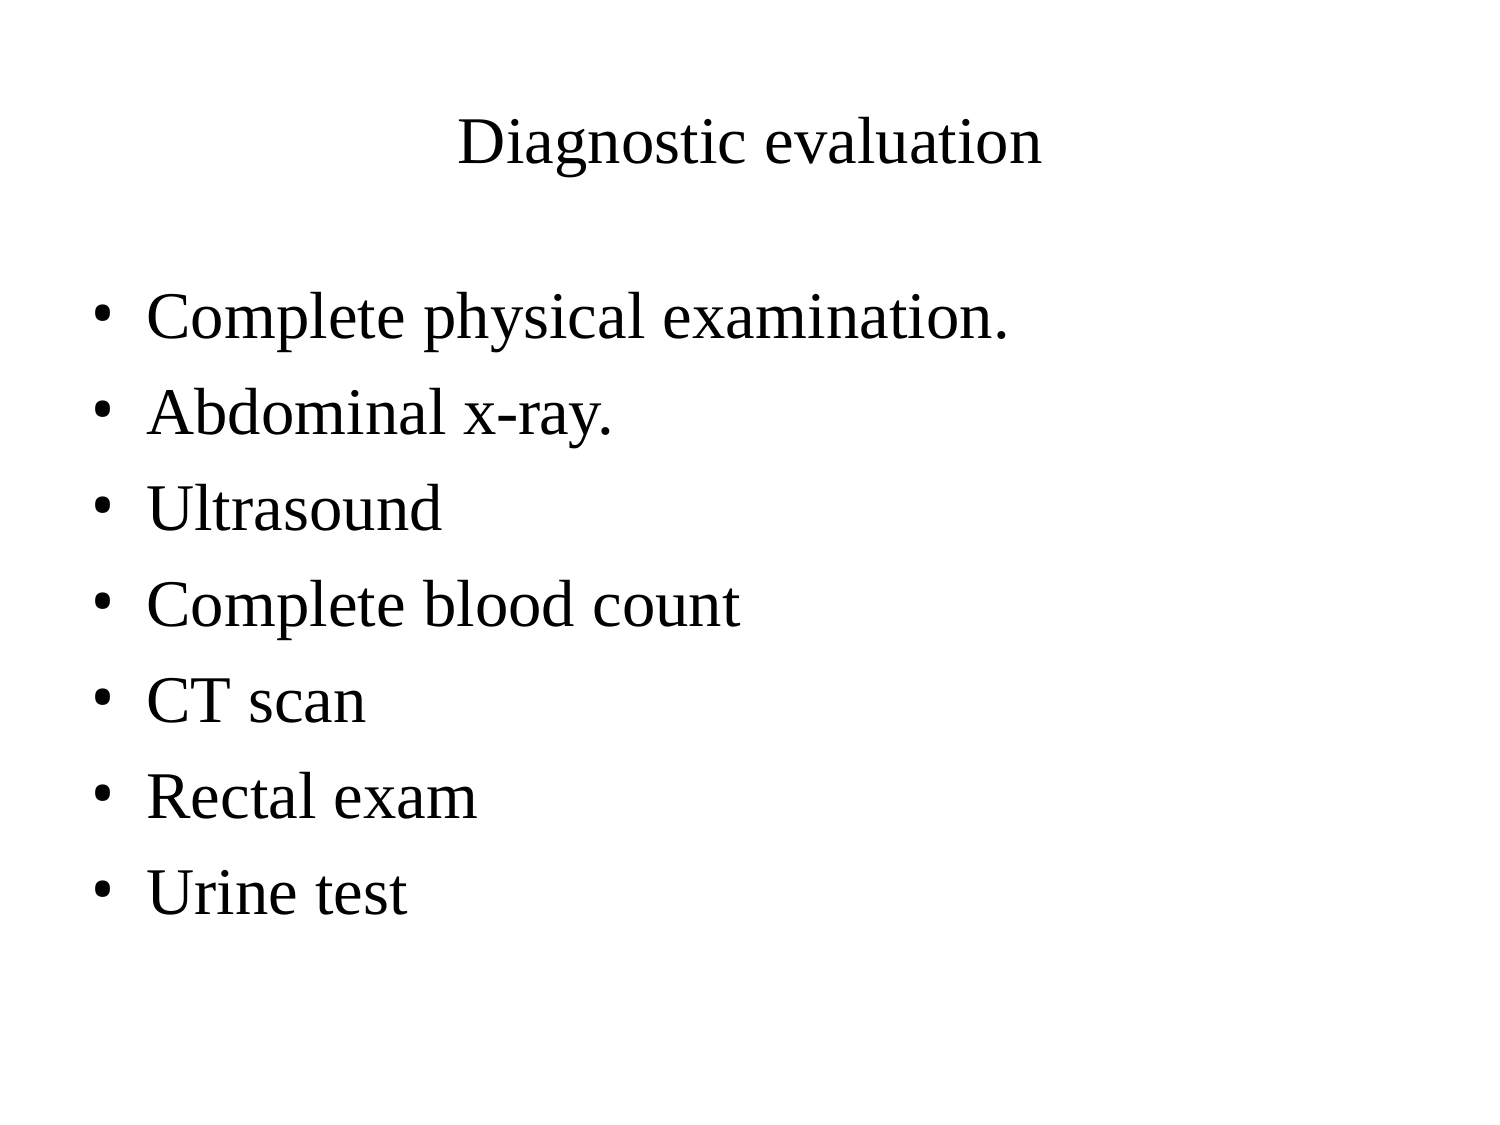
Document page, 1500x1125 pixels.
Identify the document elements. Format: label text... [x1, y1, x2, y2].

text_box Diagnostic evaluation Complete physical examination. Abdominal x-ray. Ultrasound Complete blood count CT scan Rectal exam Urine test [87, 94, 1045, 928]
